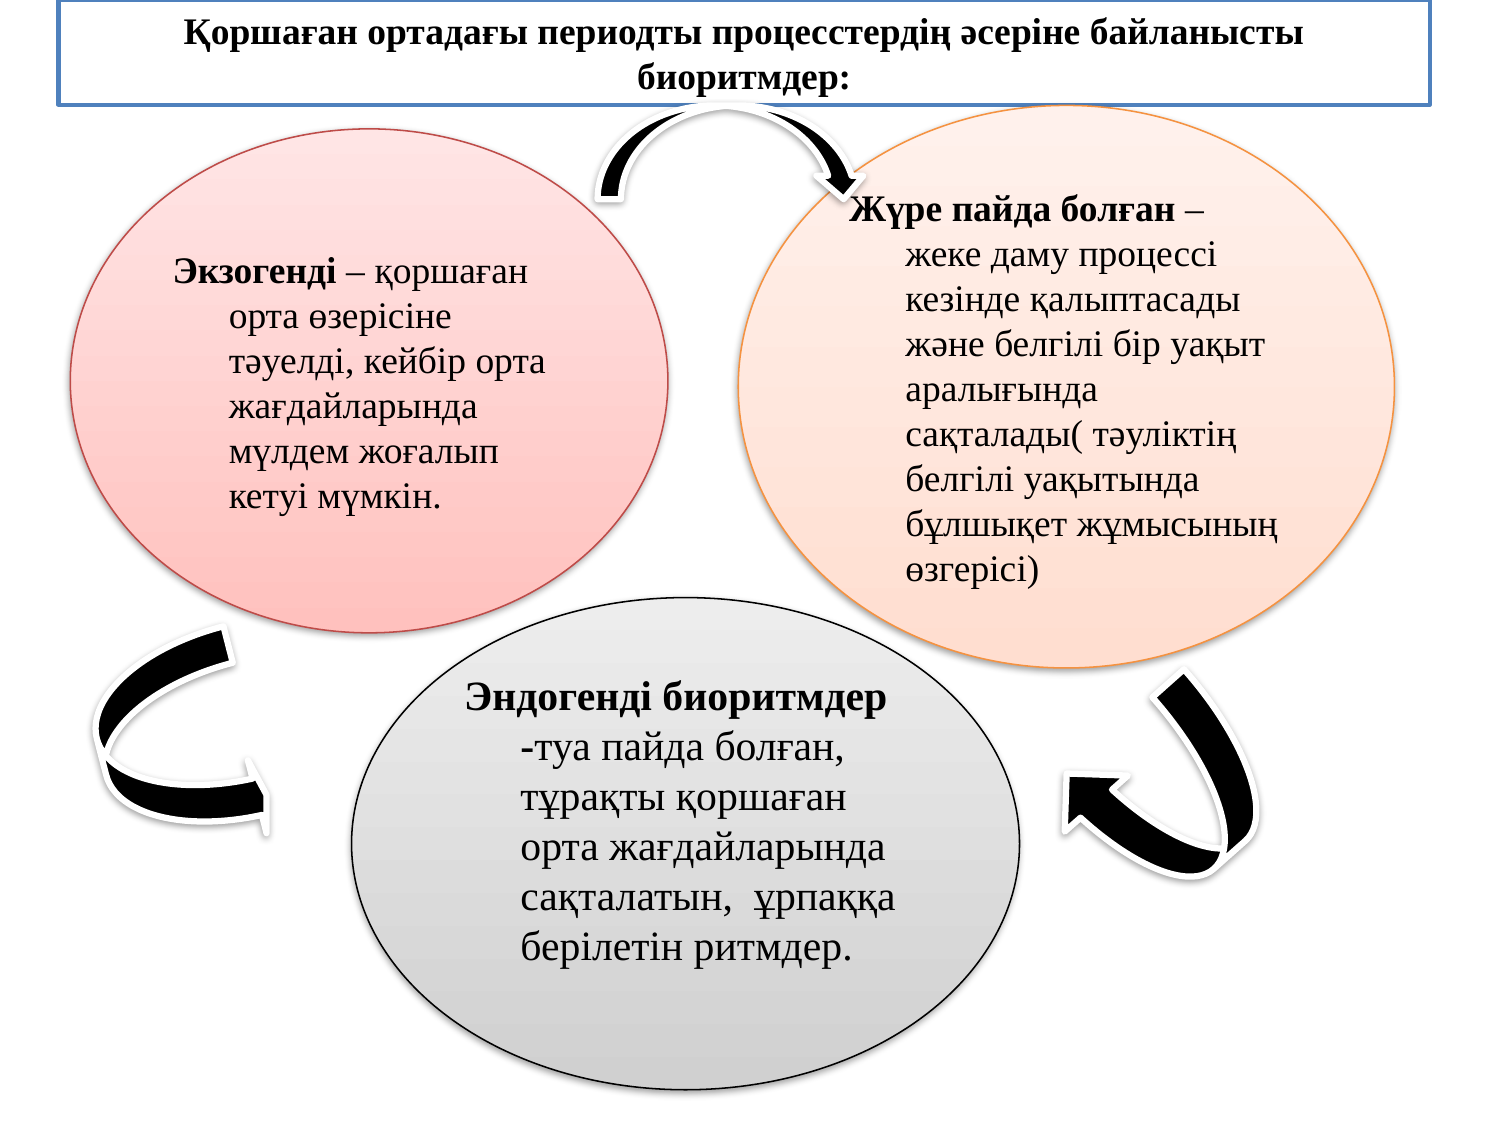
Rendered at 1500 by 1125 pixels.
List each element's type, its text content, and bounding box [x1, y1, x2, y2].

text_box Эндогенді биоритмдер -туа пайда болған, тұрақты қоршаған орта жағдайларында сақталатын, ұрпаққа берілетін ритмдер. [350, 596, 1021, 1091]
text_box [594, 102, 867, 203]
text_box Экзогенді – қоршаған орта өзерісіне тәуелді, кейбір орта жағдайларында мүлдем жоғалып кетуі мүмкін. [69, 128, 669, 634]
text_box Жүре пайда болған – жеке даму процессі кезінде қалыптасады және белгілі бір уақыт аралығында сақталады( тәуліктің белгілі уақытында бұлшықет жұмысының өзгерісі) [737, 104, 1396, 669]
text_box [1061, 666, 1260, 880]
text_box Қоршаған ортадағы периодты процесстердің әсеріне байланысты биоритмдер: [56, 0, 1432, 107]
text_box [92, 623, 270, 837]
